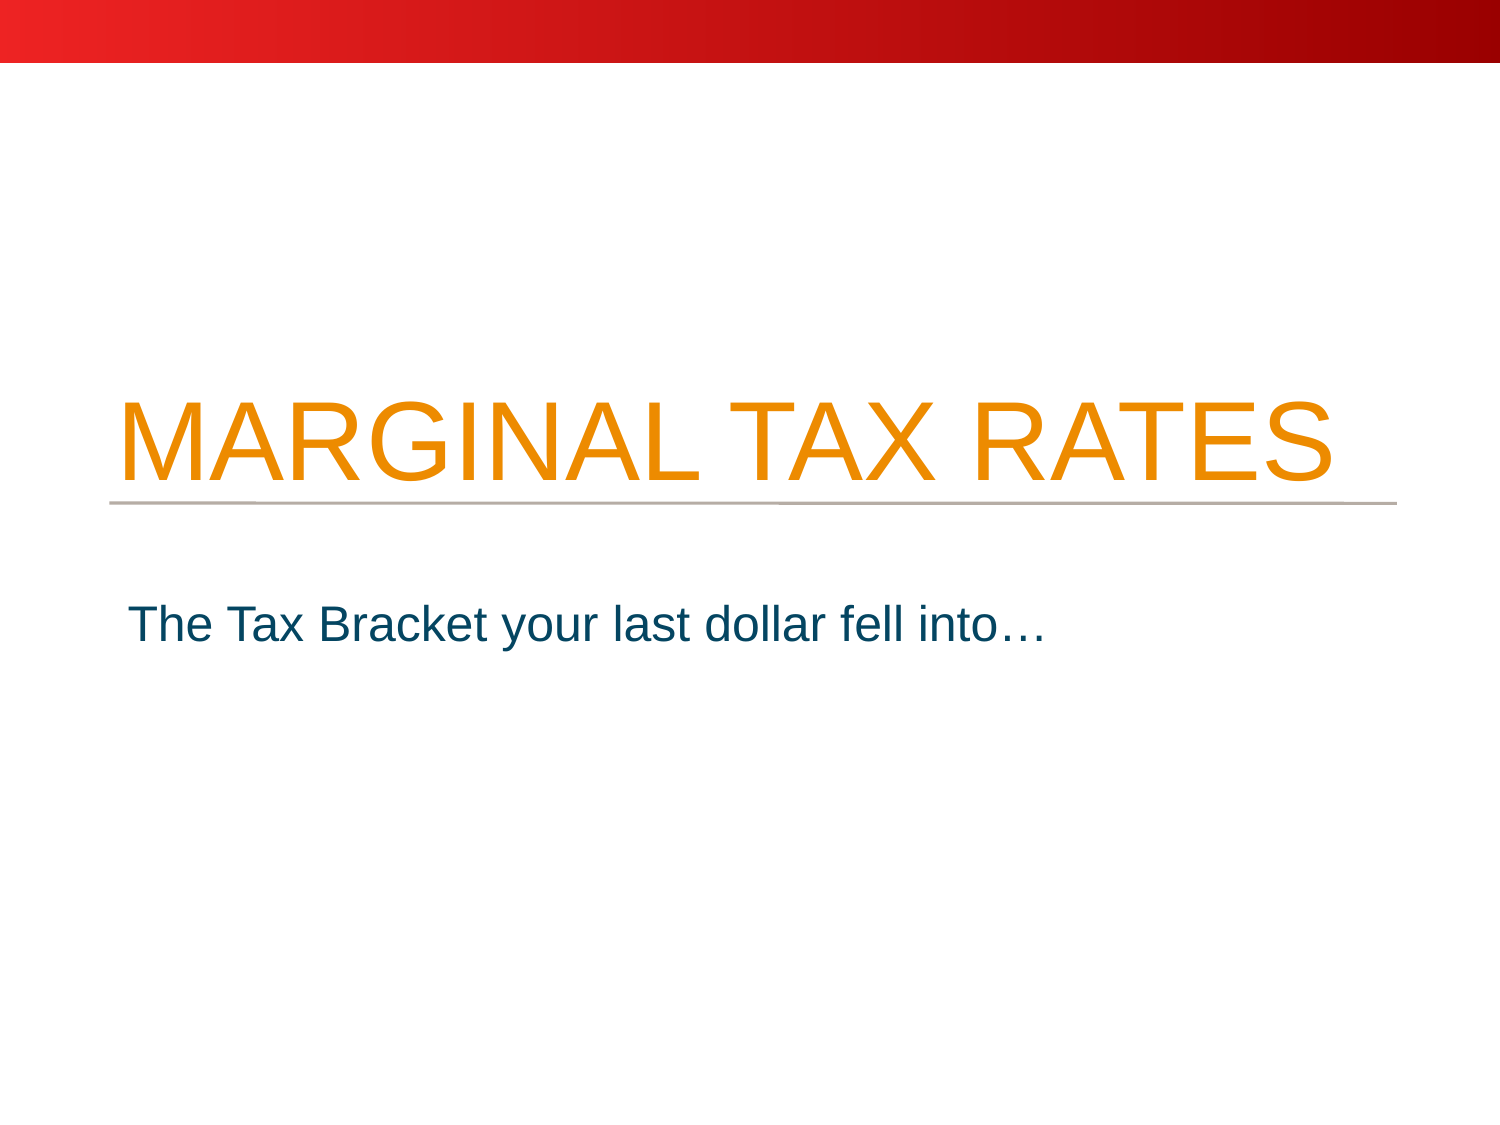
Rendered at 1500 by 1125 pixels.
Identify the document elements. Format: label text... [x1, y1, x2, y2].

title Marginal Tax Rates [101, 119, 1412, 511]
subtitle The Tax Bracket your last dollar fell into… [112, 590, 1238, 863]
